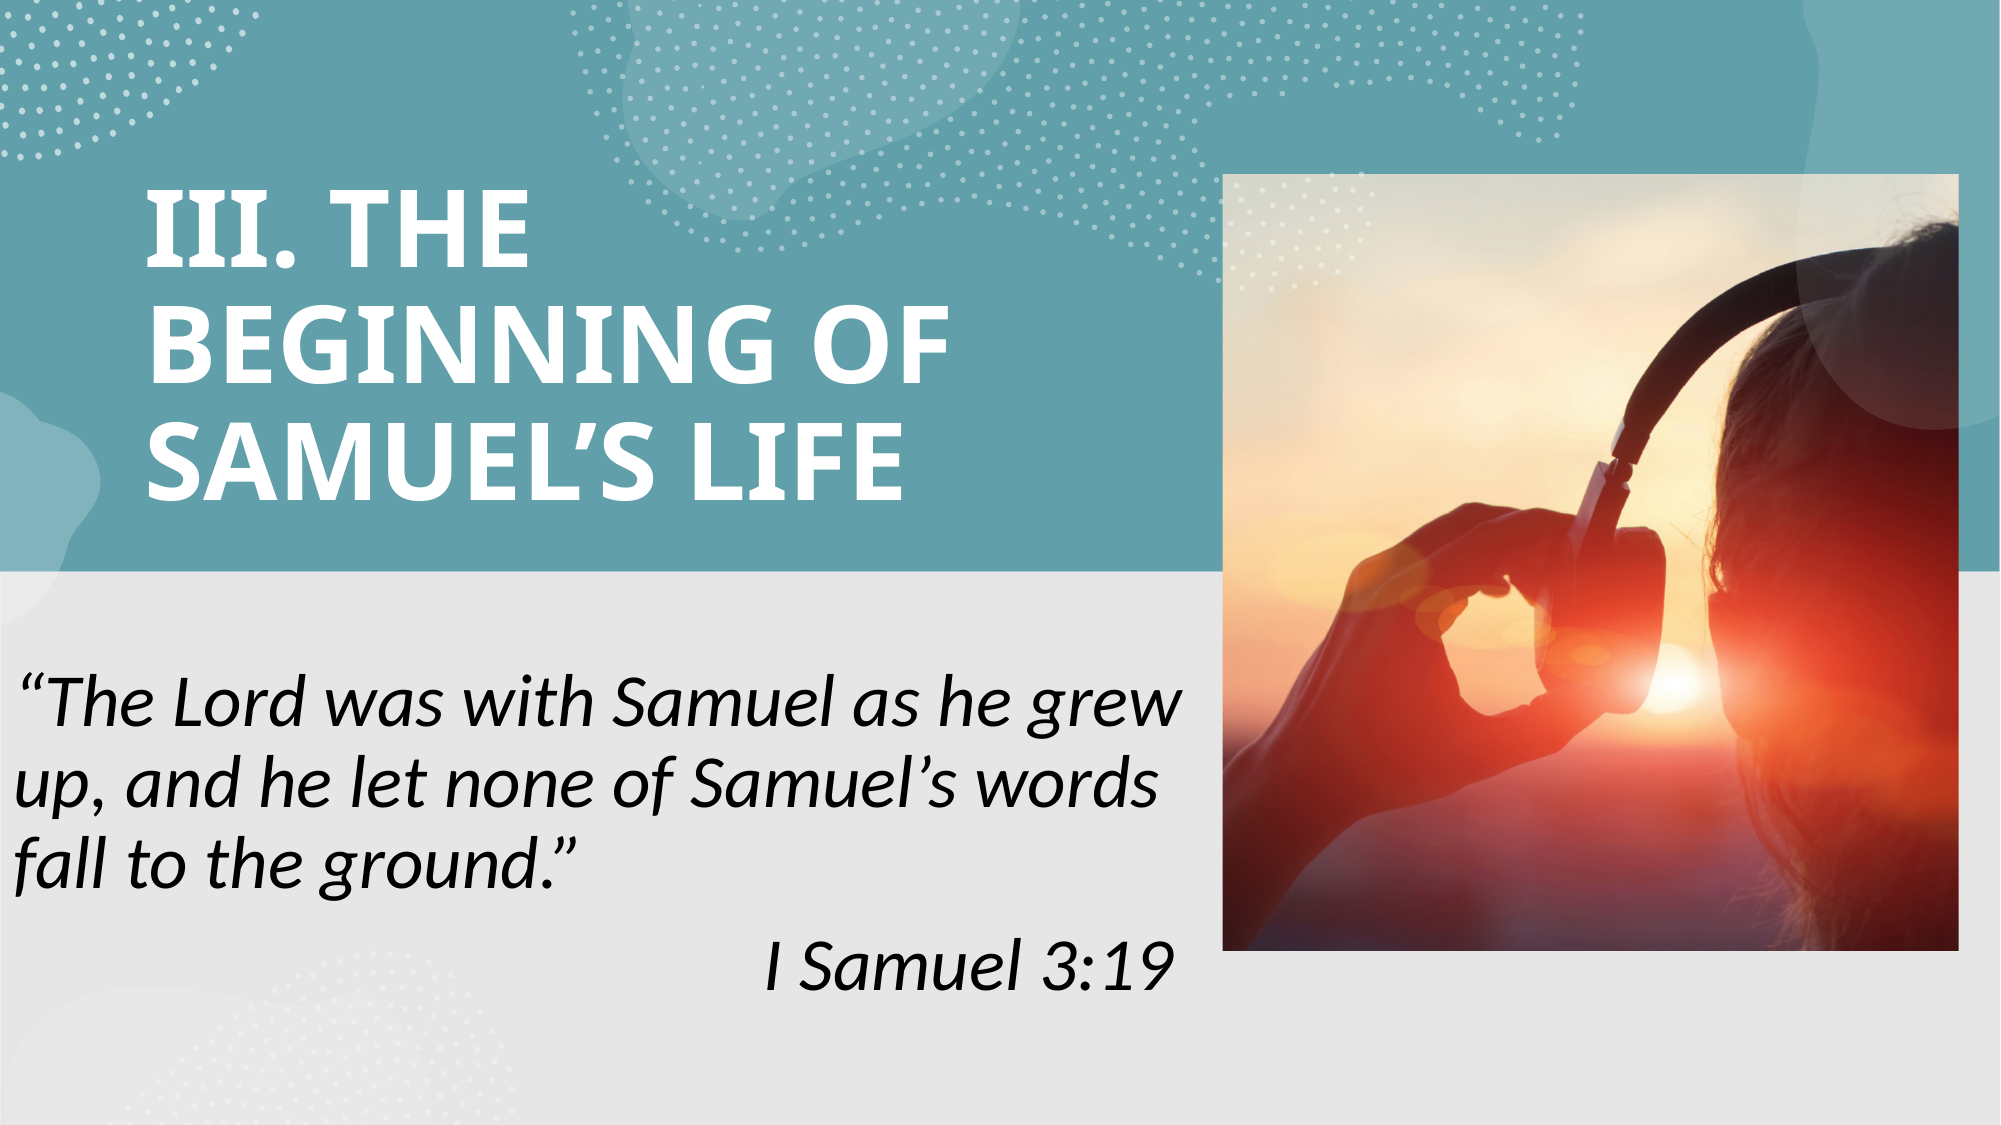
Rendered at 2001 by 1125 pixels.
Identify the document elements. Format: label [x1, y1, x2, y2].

text_box [0, 0, 2000, 1125]
